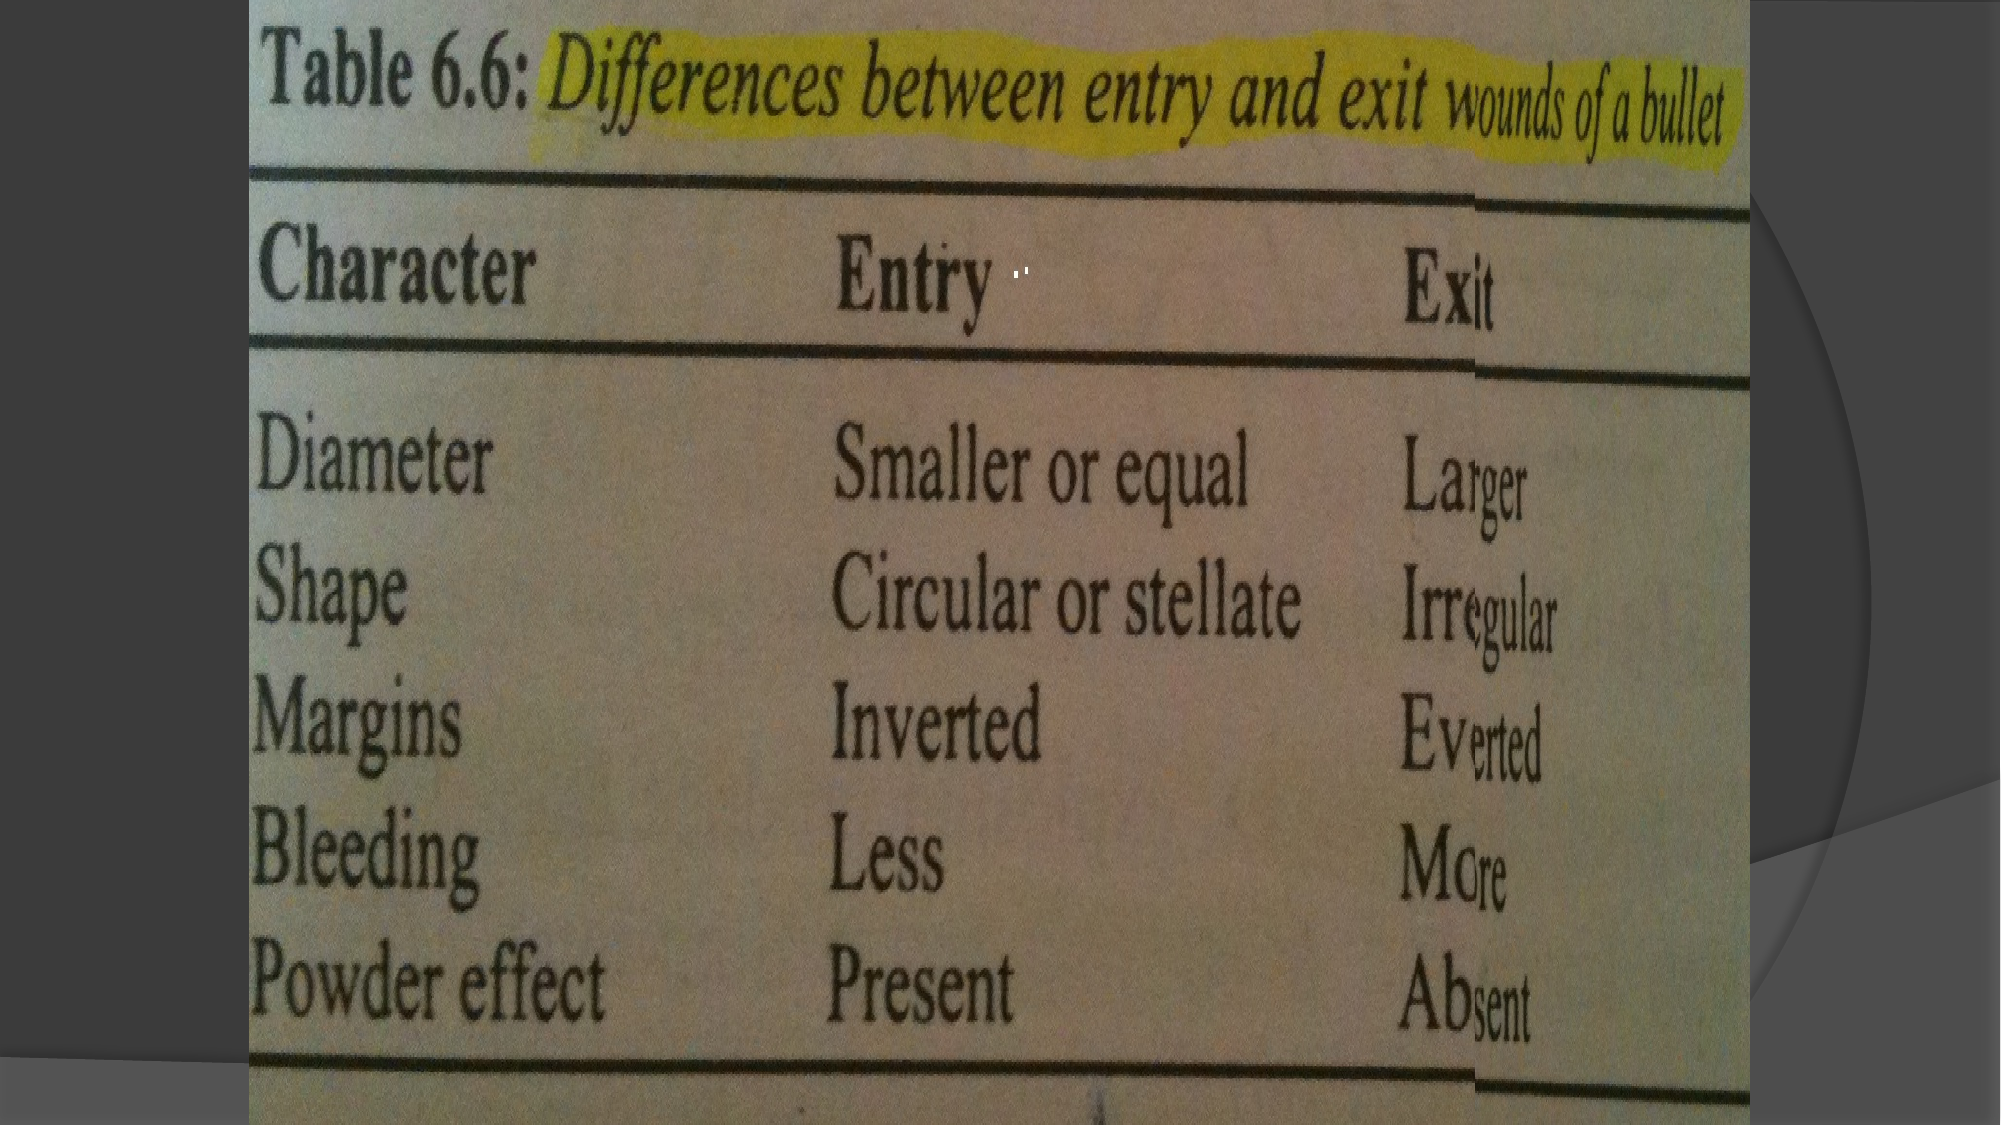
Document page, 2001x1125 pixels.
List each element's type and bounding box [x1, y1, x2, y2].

picture [1474, 0, 1751, 1125]
list [249, 0, 1467, 1125]
